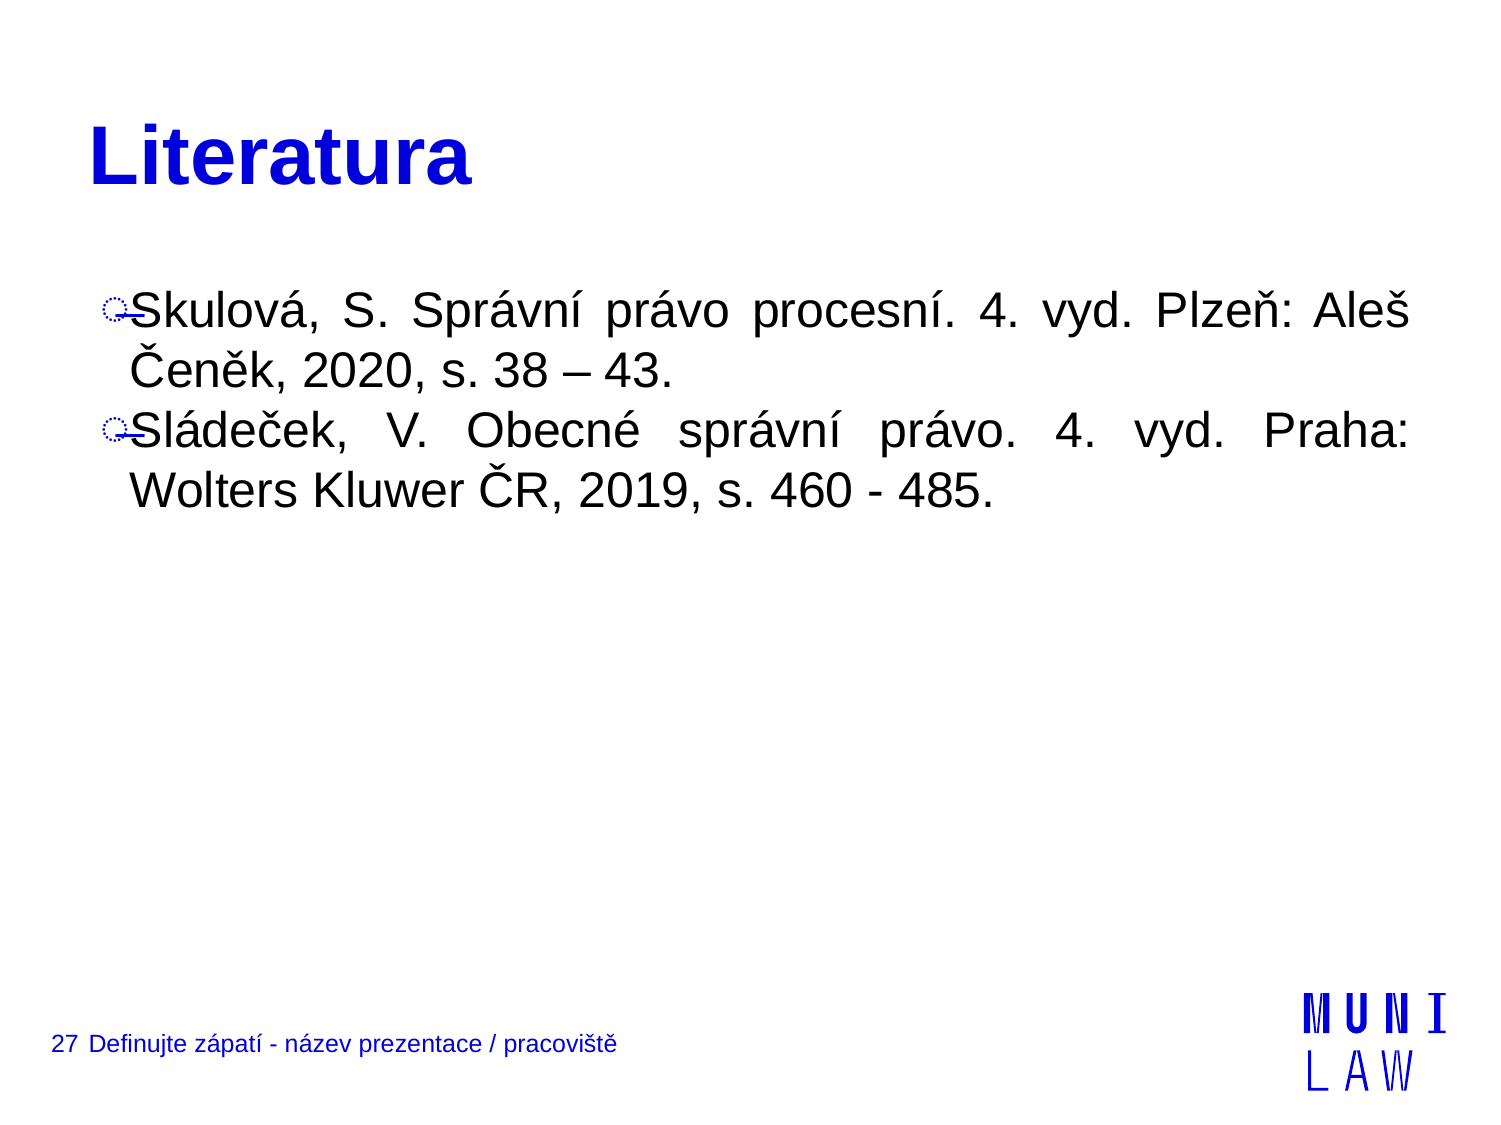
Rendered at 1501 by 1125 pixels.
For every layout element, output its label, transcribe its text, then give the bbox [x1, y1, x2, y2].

list Skulová, S. Správní právo procesní. 4. vyd. Plzeň: Aleš Čeněk, 2020, s. 38 – 43. Sládeček, V. Obecné správní právo. 4. vyd. Praha: Wolters Kluwer ČR, 2019, s. 460 - 485. [88, 277, 1412, 957]
slide_number 27 [50, 1021, 82, 1063]
title Literatura [88, 118, 1412, 193]
footer Definujte zápatí - název prezentace / pracoviště [88, 1021, 1064, 1063]
